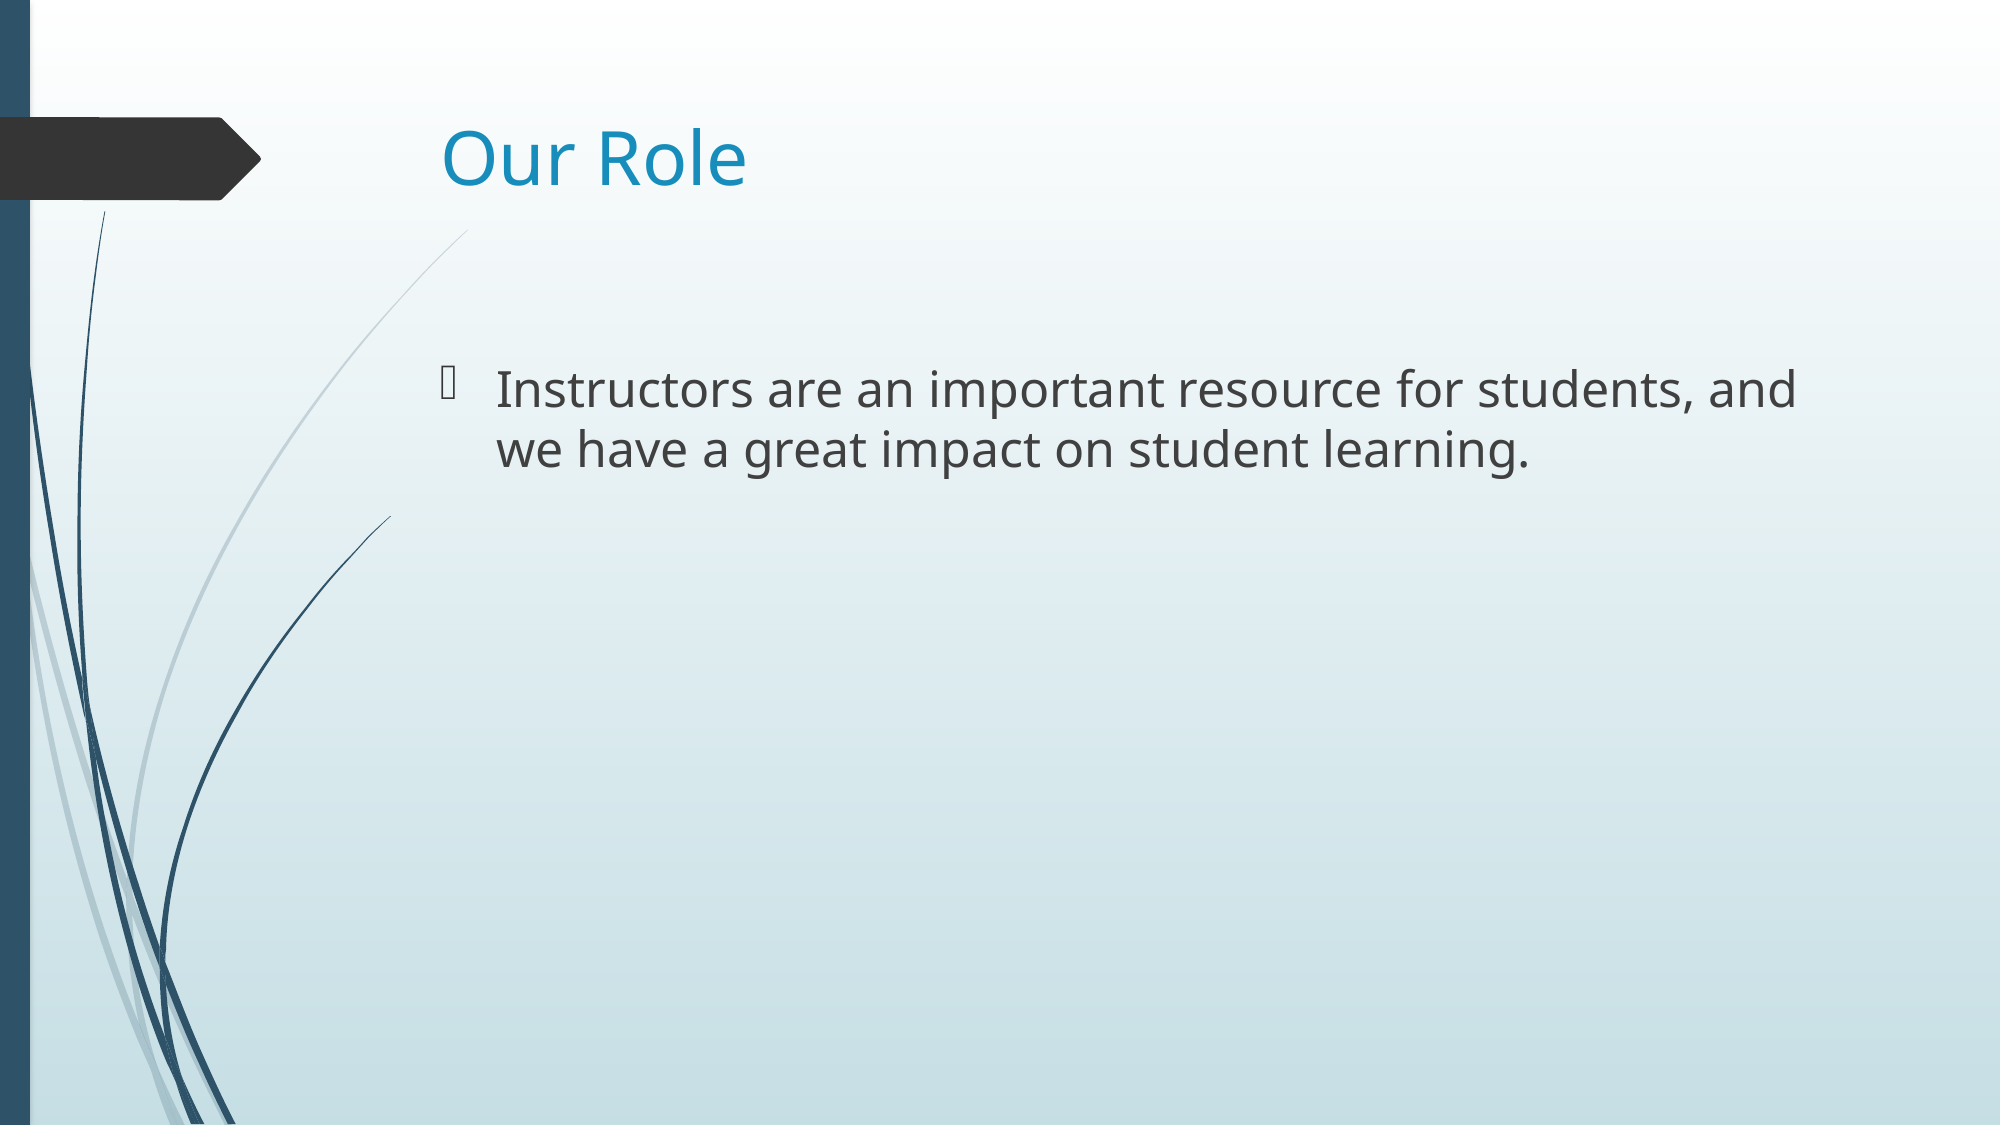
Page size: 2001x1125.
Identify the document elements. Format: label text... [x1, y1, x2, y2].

title Our Role [425, 102, 1888, 313]
list Instructors are an important resource for students, and we have a great impact on student learning. [424, 350, 1888, 970]
